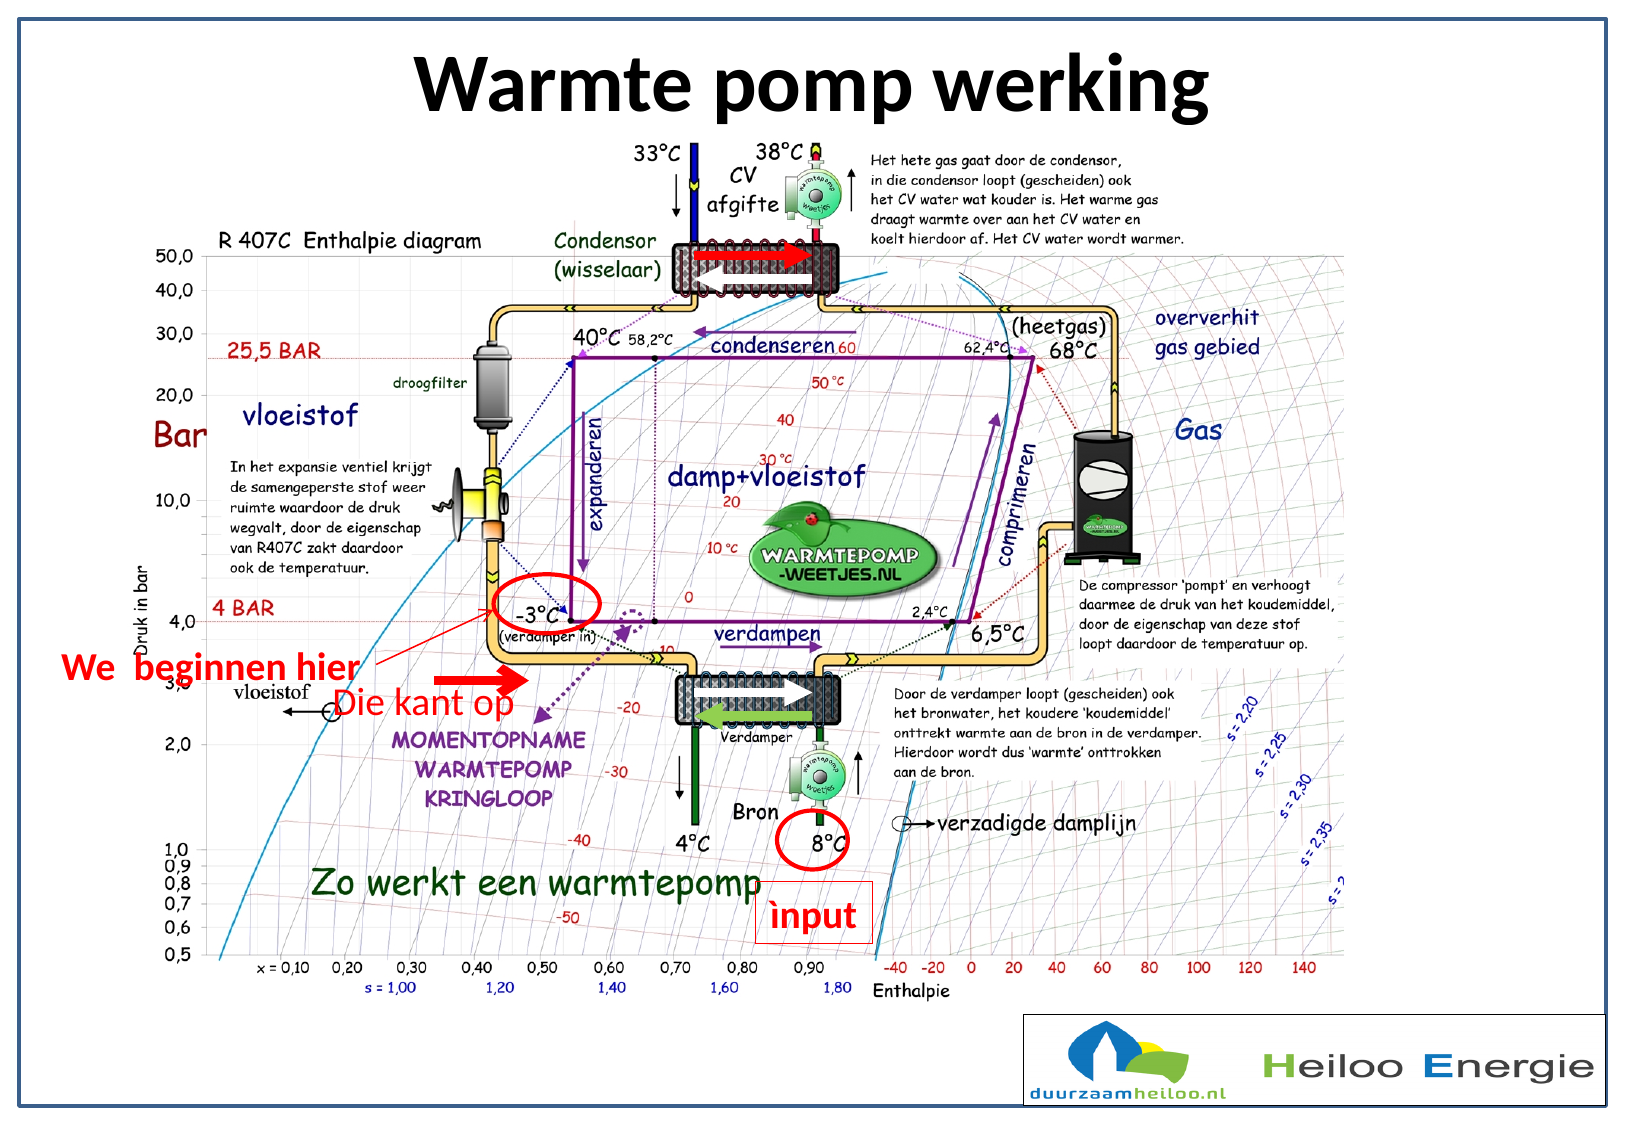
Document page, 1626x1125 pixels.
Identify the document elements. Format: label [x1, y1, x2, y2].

text_box [18, 18, 1607, 1107]
text_box [377, 609, 494, 666]
picture [127, 125, 1345, 1009]
